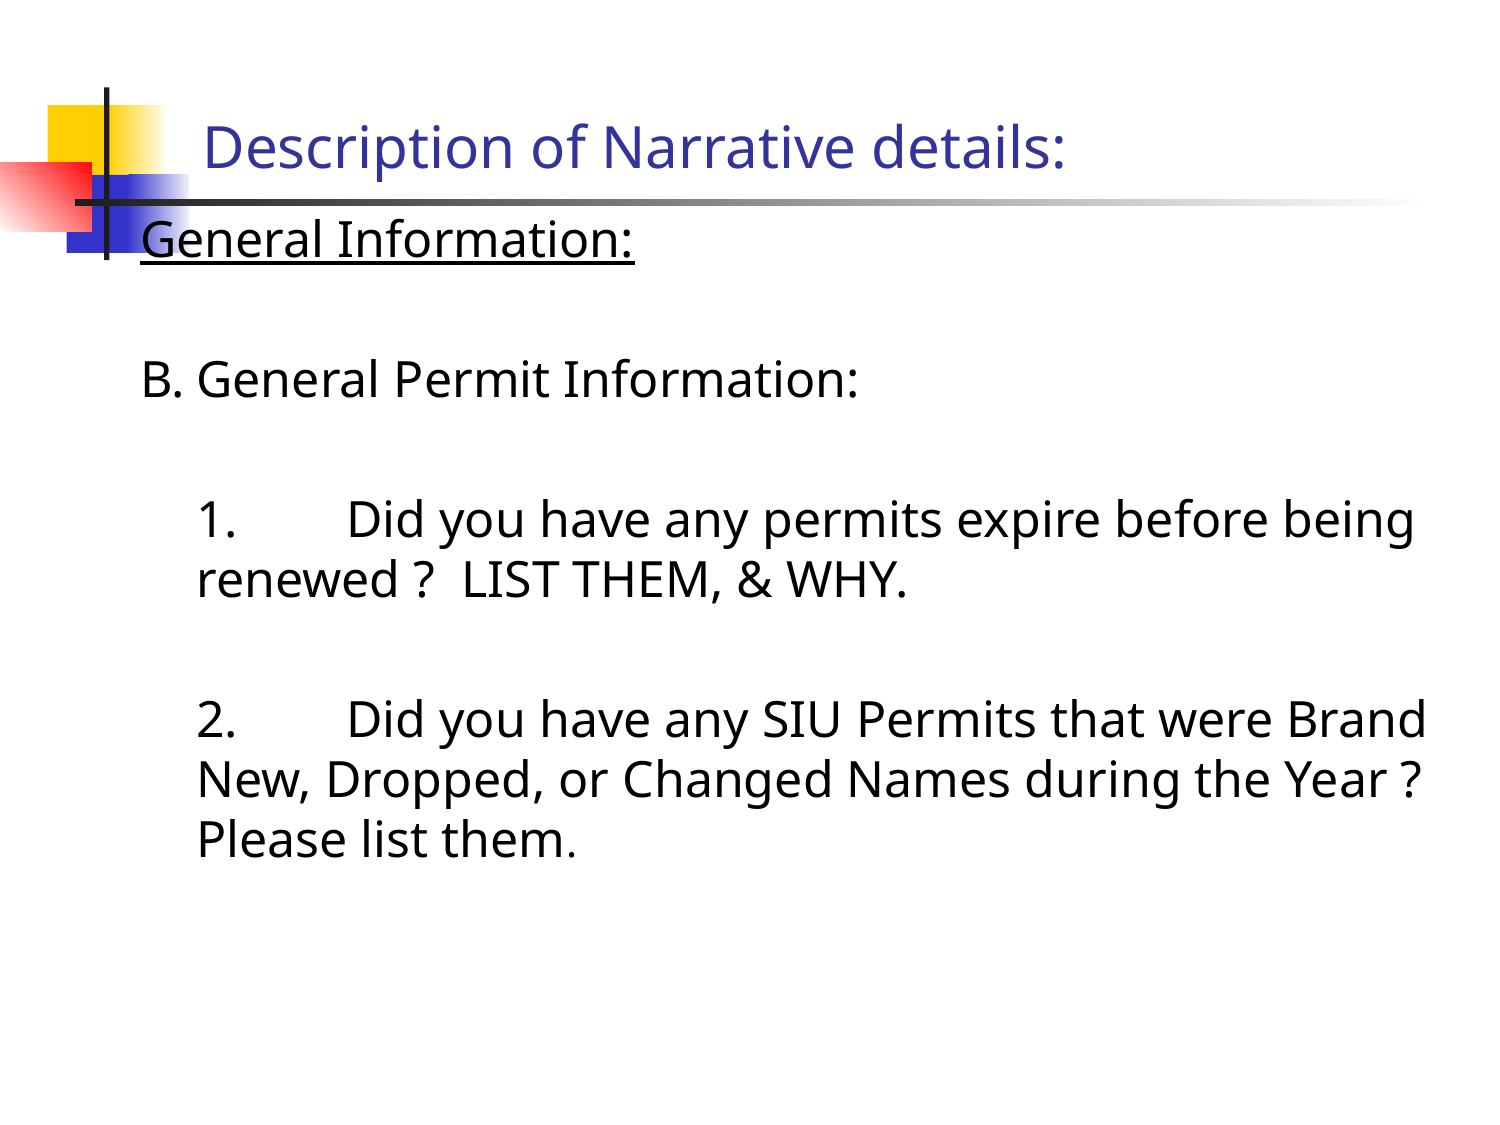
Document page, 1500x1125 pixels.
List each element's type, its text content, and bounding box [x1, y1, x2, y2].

title Description of Narrative details: [187, 62, 1466, 188]
list General Information: B. General Permit Information: 1. Did you have any permits expire before being renewed ? LIST THEM, & WHY. 2. Did you have any SIU Permits that were Brand New, Dropped, or Changed Names during the Year ? Please list them. [125, 200, 1463, 1088]
